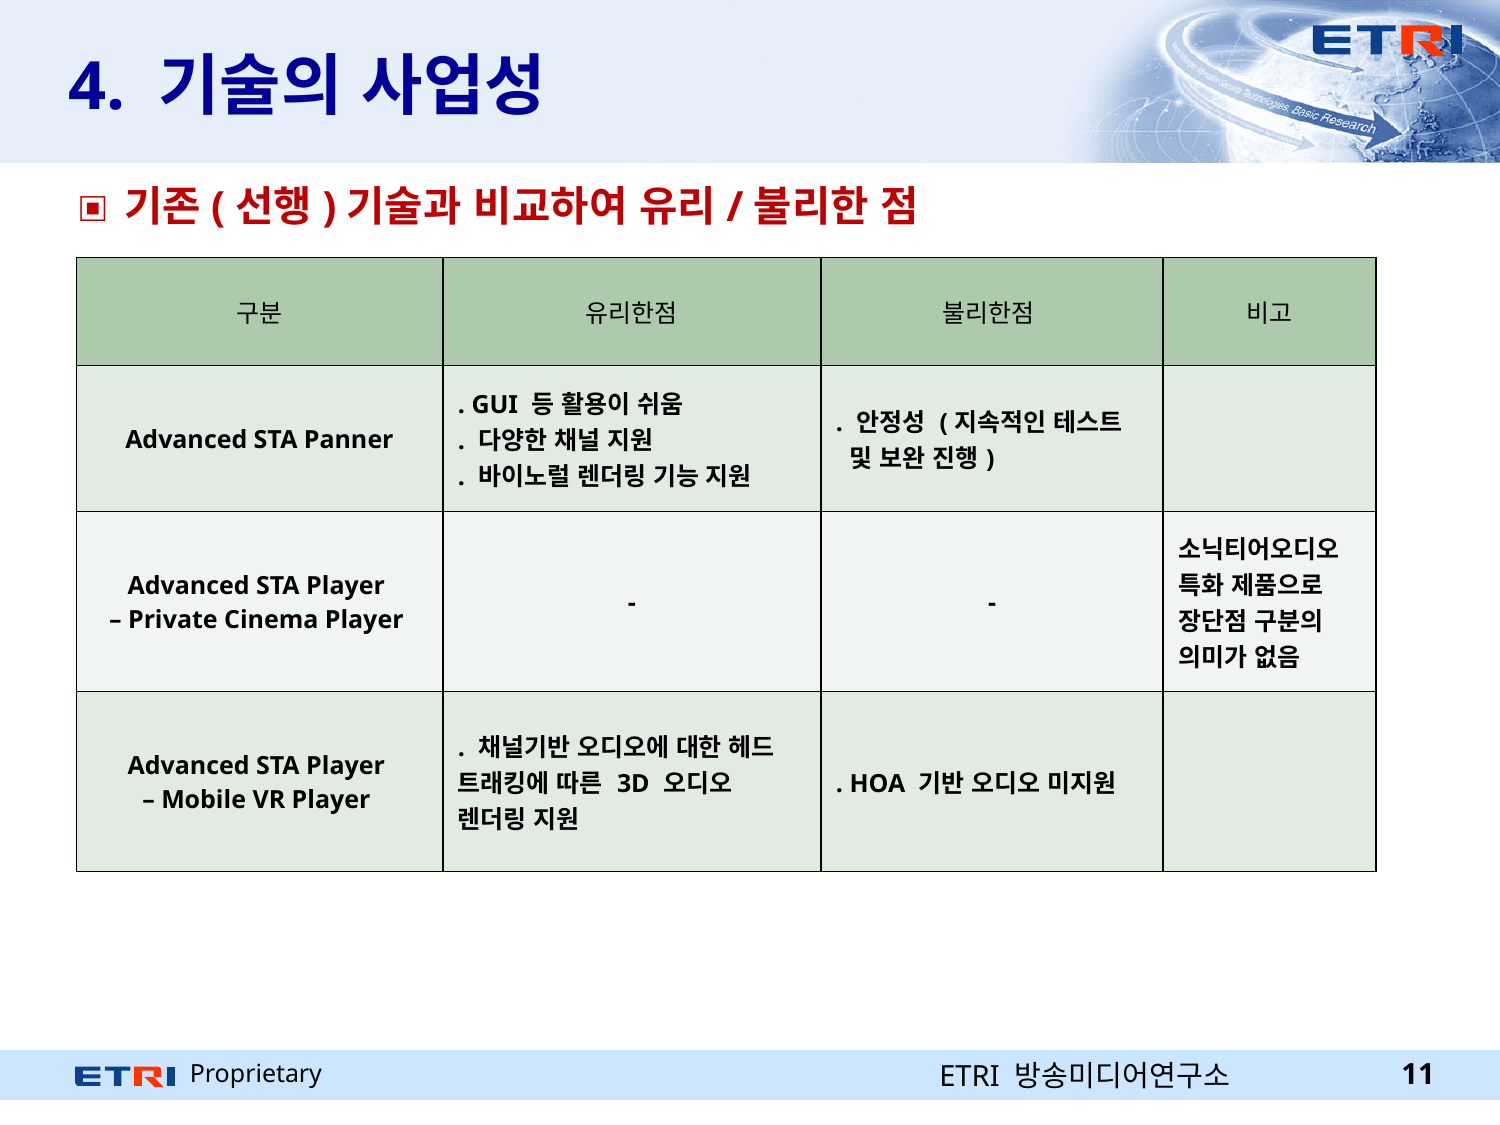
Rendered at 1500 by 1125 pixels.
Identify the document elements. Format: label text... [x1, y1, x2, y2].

title 4. 기술의 사업성 [53, 35, 1329, 131]
table_cell 소닉티어오디오 특화 제품으로 장단점 구분의 의미가 없음 [1164, 512, 1375, 691]
table_header 유리한점 [444, 258, 820, 365]
picture [0, 0, 1500, 163]
table_cell Advanced STA Player – Mobile VR Player [77, 692, 442, 871]
table_header 구분 [77, 258, 442, 365]
table_cell - [444, 512, 820, 691]
table_header 비고 [1164, 258, 1375, 365]
list 기존(선행)기술과 비교하여 유리/불리한 점 [53, 172, 1447, 338]
table_cell . GUI 등 활용이 쉬움 . 다양한 채널 지원 . 바이노럴 렌더링 기능 지원 [444, 366, 820, 511]
table_cell [1164, 692, 1375, 871]
footer ETRI 방송미디어연구소 [924, 1049, 1322, 1101]
table_cell Advanced STA Panner [77, 366, 442, 511]
table_cell . 채널기반 오디오에 대한 헤드 트래킹에 따른 3D 오디오 렌더링 지원 [444, 692, 820, 871]
table_cell - [822, 512, 1162, 691]
table_header 불리한점 [822, 258, 1162, 365]
table_cell . 안정성 (지속적인 테스트 및 보완 진행) [822, 366, 1162, 511]
table_cell [1164, 366, 1375, 511]
slide_number 11 [1370, 1042, 1458, 1108]
table_cell Advanced STA Player – Private Cinema Player [77, 512, 442, 691]
table_cell . HOA 기반 오디오 미지원 [822, 692, 1162, 871]
